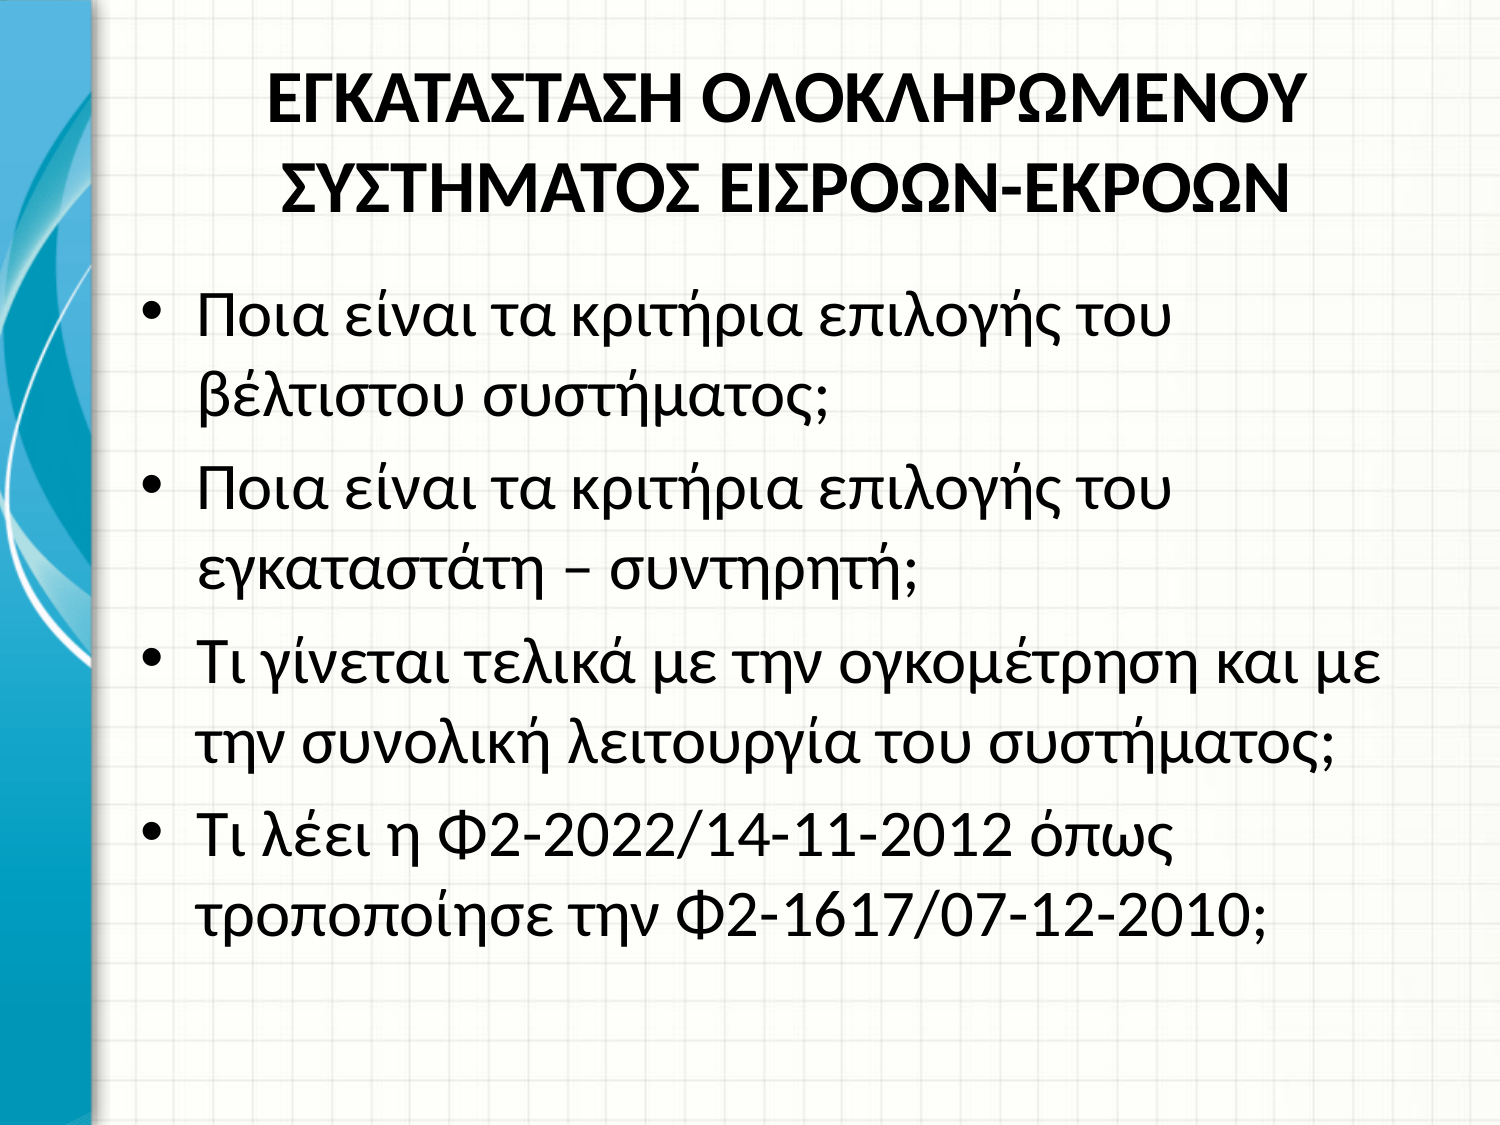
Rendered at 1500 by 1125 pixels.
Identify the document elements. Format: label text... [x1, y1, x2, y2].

picture [0, 0, 1500, 1125]
title ΕΓΚΑΤΑΣΤΑΣΗ ΟΛΟΚΛΗΡΩΜΕΝΟΥ ΣΥΣΤΗΜΑΤΟΣ ΕΙΣΡΟΩΝ-ΕΚΡΟΩΝ [125, 44, 1450, 232]
list Ποια είναι τα κριτήρια επιλογής του βέλτιστου συστήματος; Ποια είναι τα κριτήρια επιλογής του εγκαταστάτη – συντηρητή; Τι γίνεται τελικά με την ογκομέτρηση και με την συνολική λειτουργία του συστήματος; Τι λέει η Φ2-2022/14-11-2012 όπως τροποποίησε την Φ2-1617/07-12-2010; [125, 261, 1450, 967]
